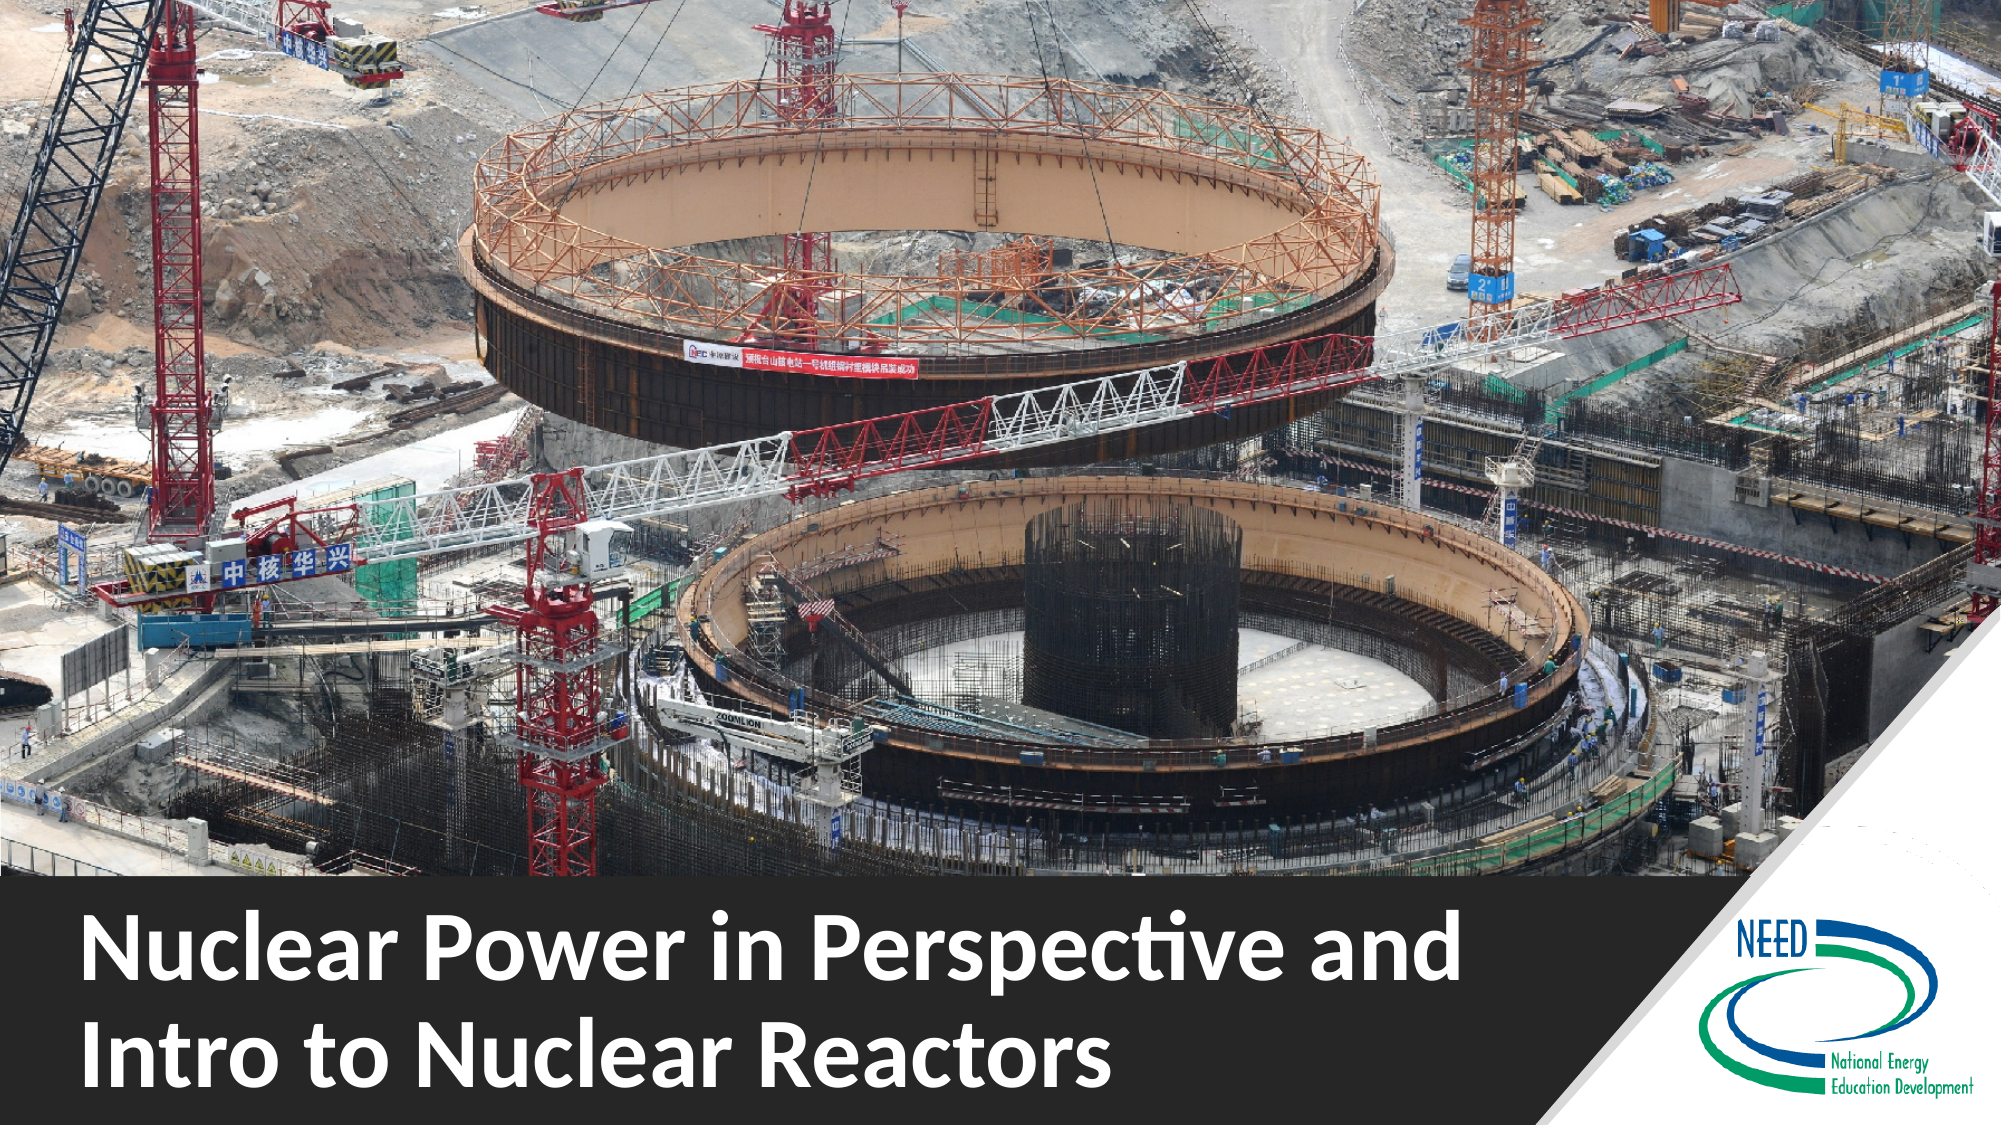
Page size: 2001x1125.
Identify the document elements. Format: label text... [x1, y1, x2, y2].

title Nuclear Power in Perspective and Intro to Nuclear Reactors [63, 957, 1605, 1047]
picture [0, 0, 2001, 1125]
